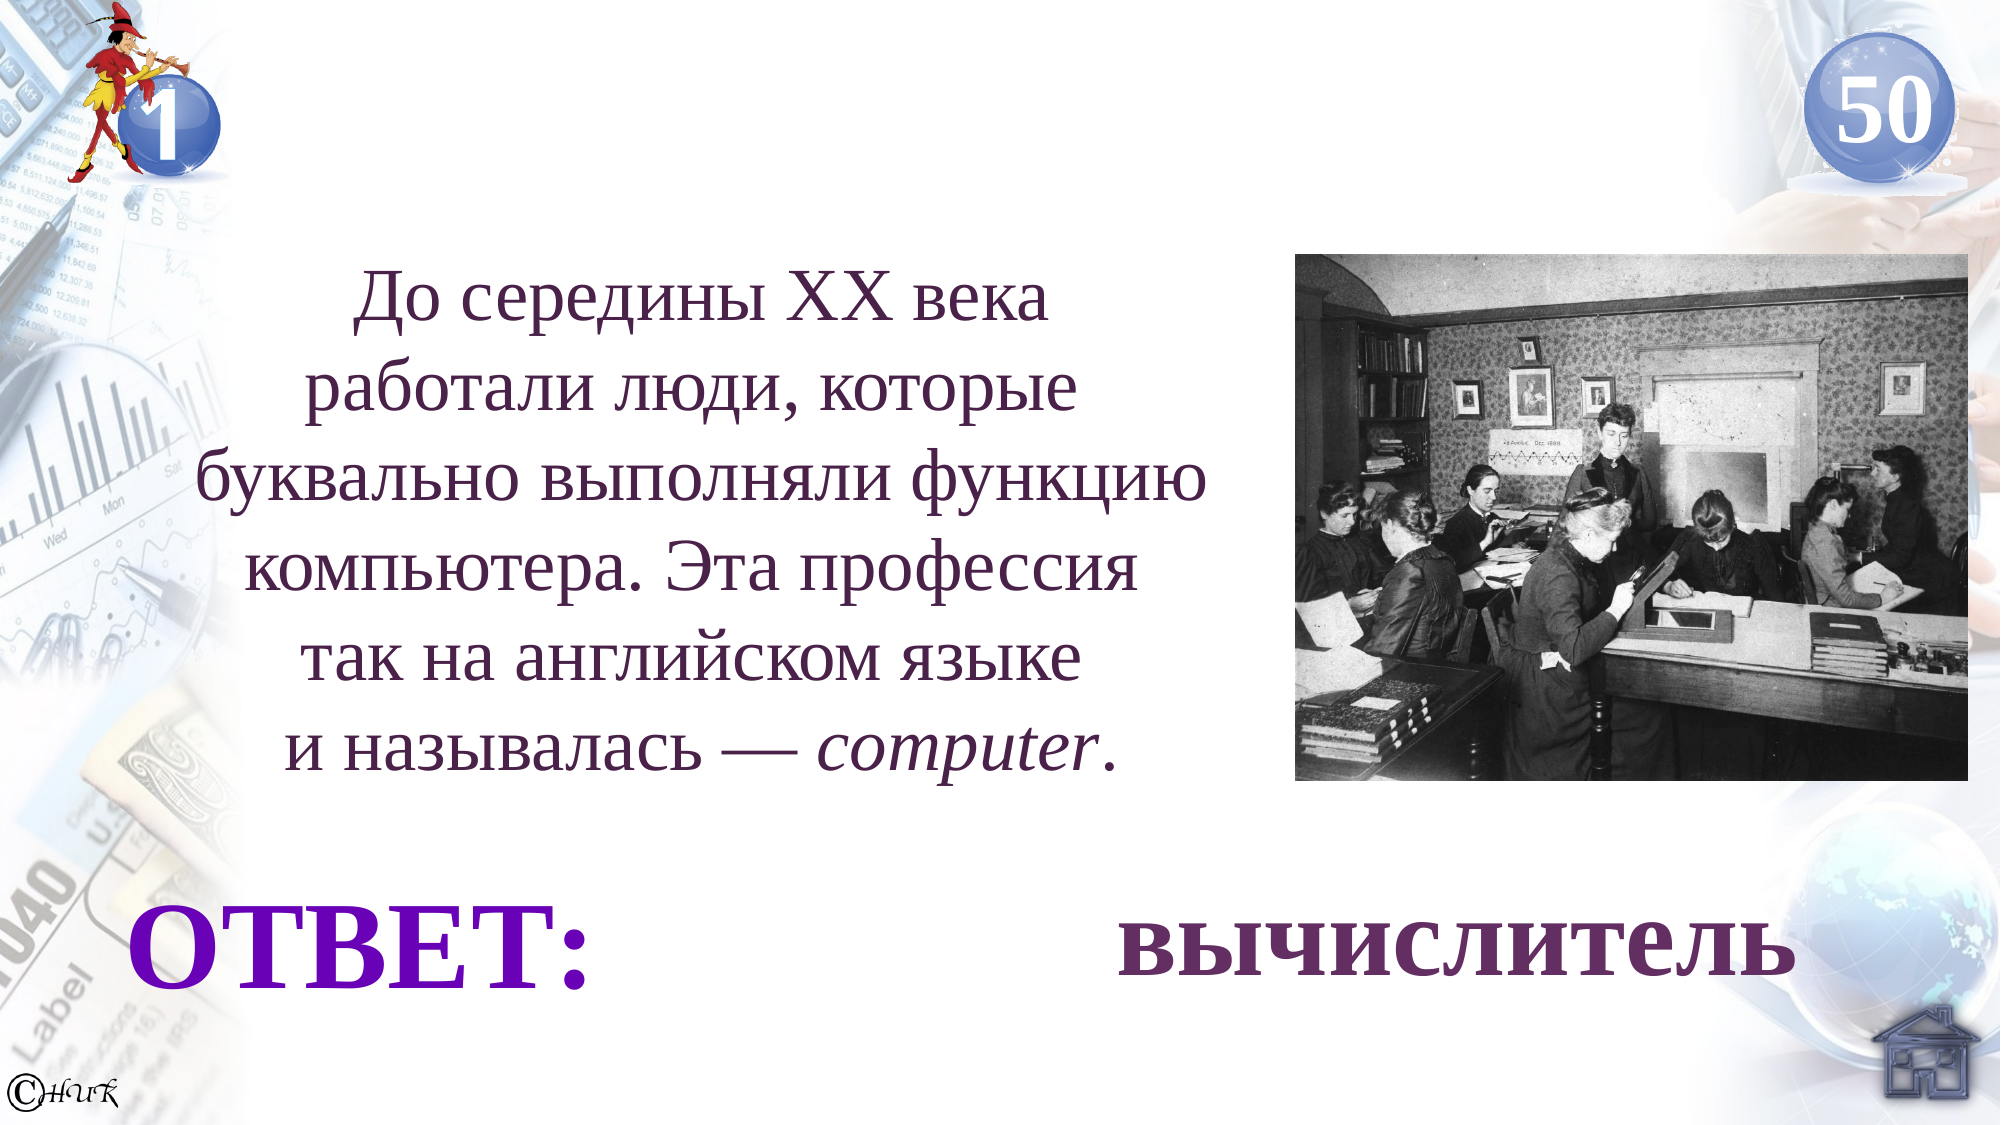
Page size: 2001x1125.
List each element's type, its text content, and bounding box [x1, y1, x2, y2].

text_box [1786, 23, 1969, 202]
text_box вычислитель [1037, 855, 1878, 1006]
text_box ОТВЕТ: [109, 855, 670, 1021]
picture [7, 1073, 118, 1112]
text_box 1 [198, 52, 207, 71]
text_box До середины XX века работали люди, которые буквально выполняли функцию компьютера. Эта профессия так на английском языке и называлась — computer. [108, 237, 1296, 793]
picture [1294, 254, 1969, 782]
picture [65, 0, 229, 191]
picture [1853, 978, 2000, 1125]
